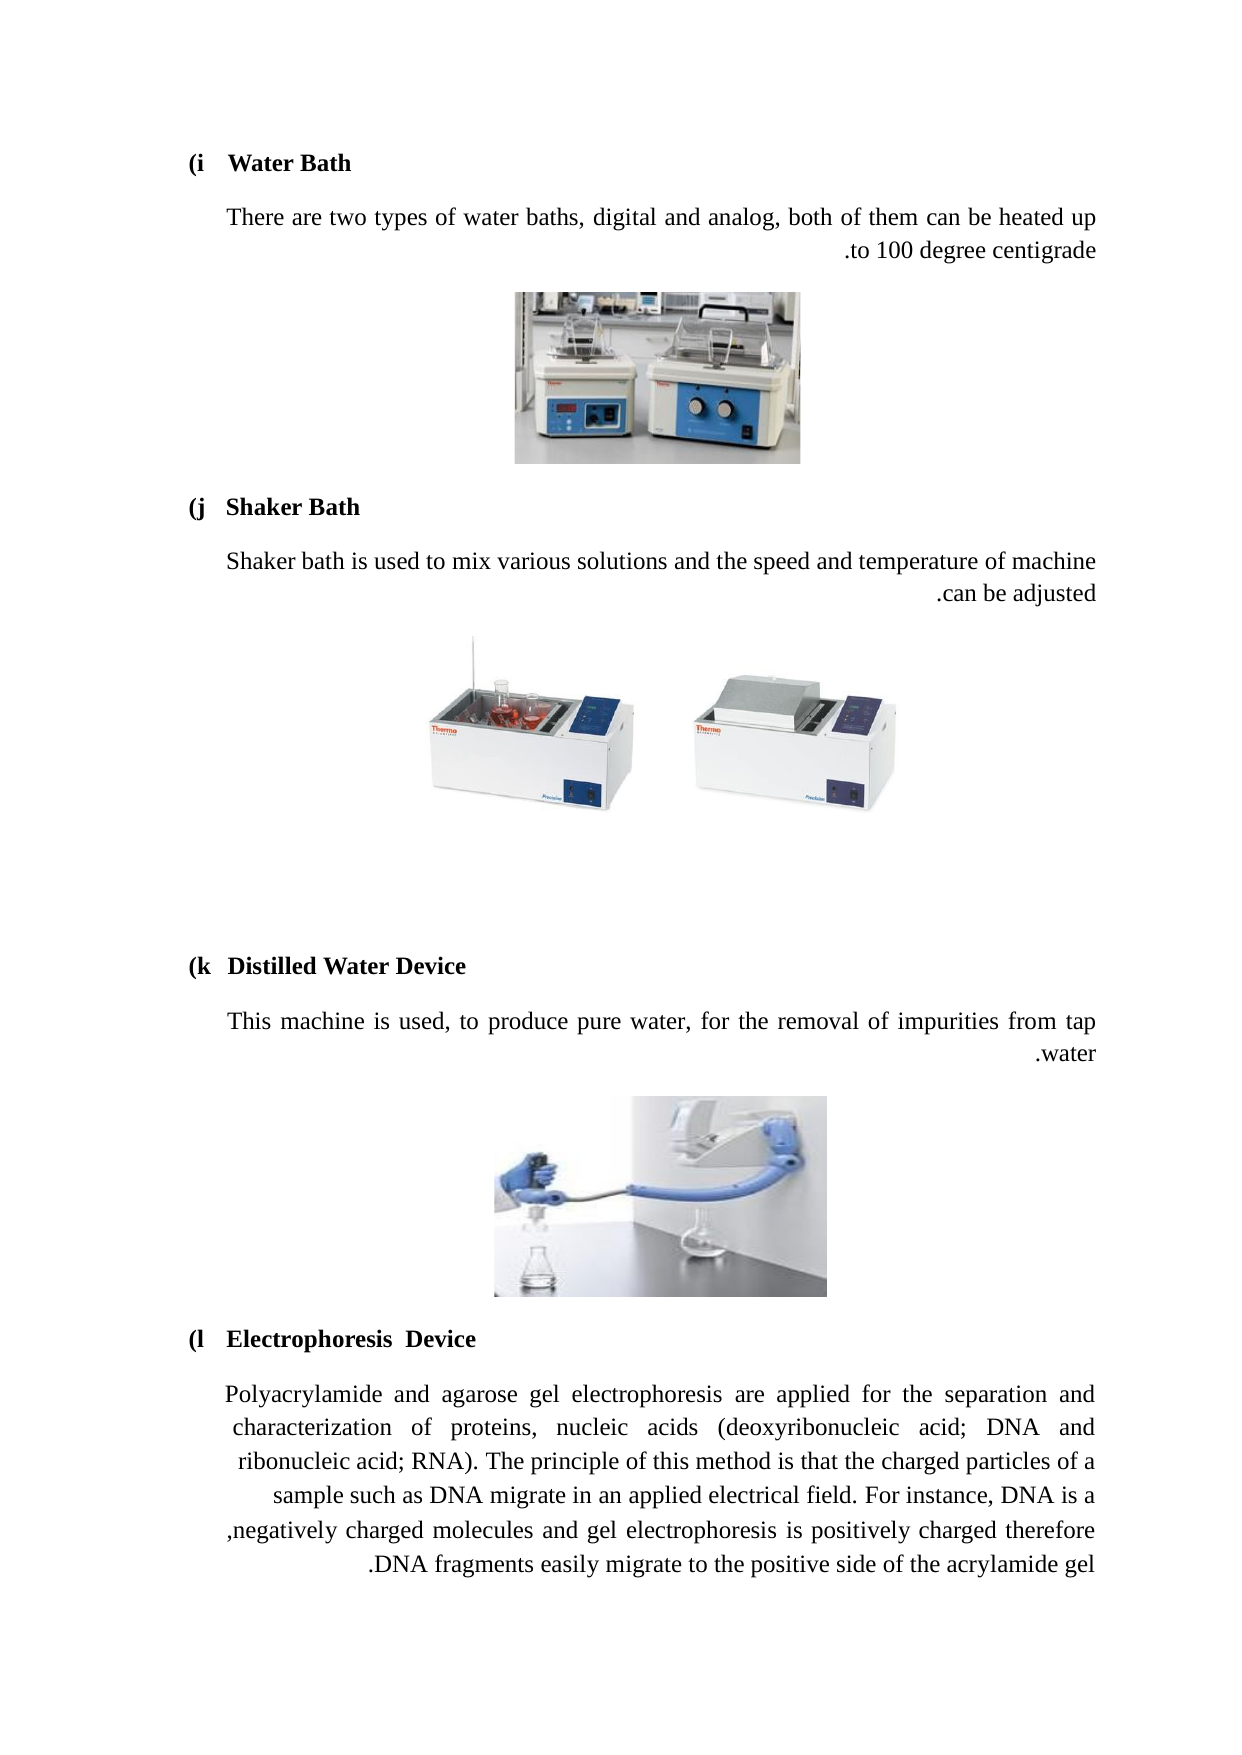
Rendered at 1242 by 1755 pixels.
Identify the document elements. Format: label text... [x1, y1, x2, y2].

text_box l) [182, 1324, 207, 1354]
text_box This machine is used, to produce pure water, for the removal of impurities from tap water. [220, 1006, 1099, 1071]
text_box k) [182, 951, 214, 982]
text_box Electrophoresis Device [220, 1324, 479, 1354]
text_box There are two types of water baths, digital and analog, both of them can be heated up to 100 degree centigrade. [220, 203, 1099, 268]
text_box Distilled Water Device [220, 951, 469, 982]
text_box j) [182, 492, 208, 522]
text_box [682, 667, 902, 814]
text_box Polyacrylamide and agarose gel electrophoresis are applied for the separation and characterization of proteins, nucleic acids (deoxyribonucleic acid; DNA and ribonucleic acid; RNA). The principle of this method is that the charged particles of a sample such as DNA migrate in an applied electrical field. For instance, DNA is a negatively charged molecules and gel electrophoresis is positively charged therefore, DNA fragments easily migrate to the positive side of the acrylamide gel. [220, 1379, 1098, 1582]
text_box Water Bath [220, 148, 354, 178]
text_box Shaker Bath [220, 492, 363, 522]
text_box Shaker bath is used to mix various solutions and the speed and temperature of machine can be adjusted. [220, 546, 1099, 611]
text_box [514, 292, 801, 464]
text_box i) [182, 148, 207, 178]
text_box [494, 1096, 827, 1297]
text_box [413, 636, 646, 815]
